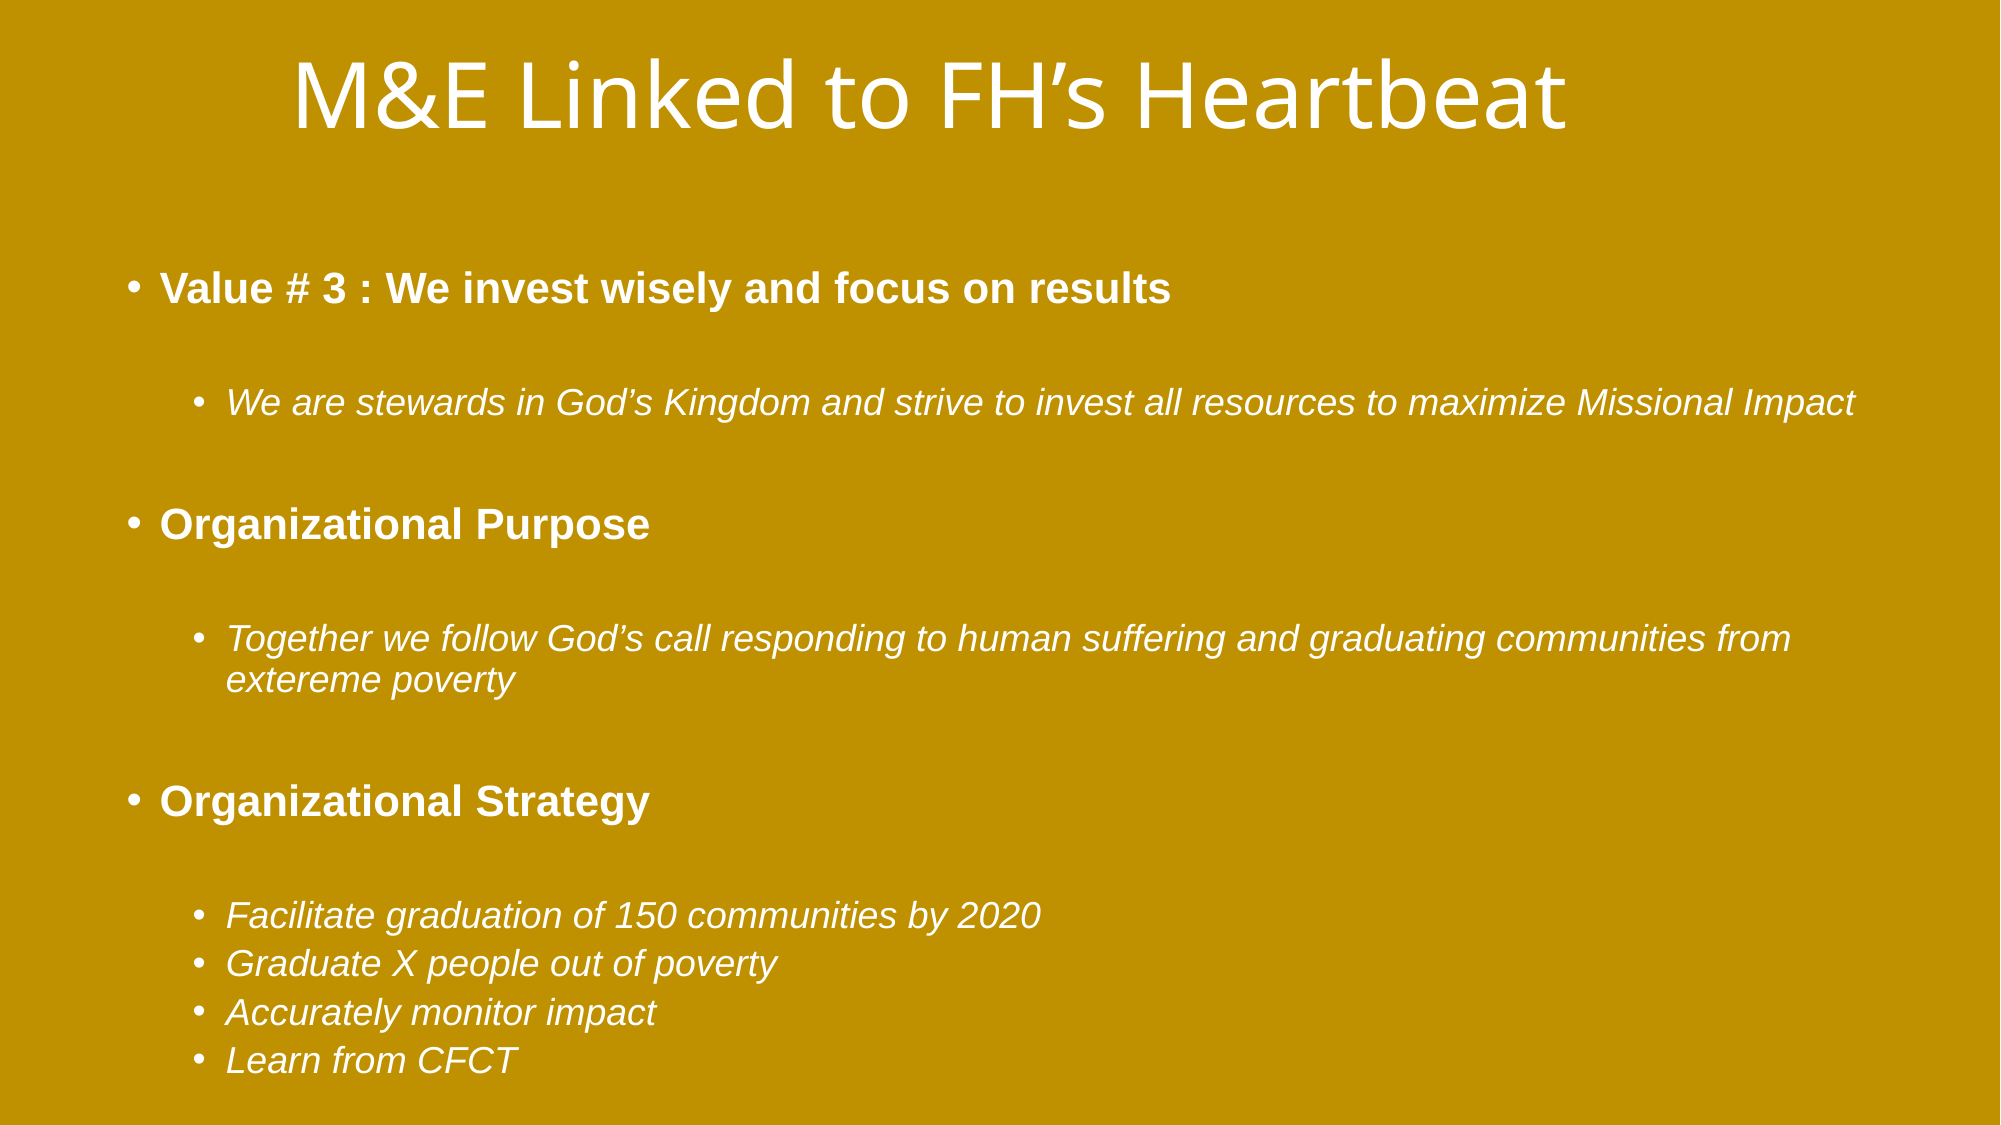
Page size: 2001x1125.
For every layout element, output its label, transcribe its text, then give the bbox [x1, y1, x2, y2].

title M&E Linked to FH’s Heartbeat [275, 5, 1625, 193]
list Value # 3 : We invest wisely and focus on results We are stewards in God’s Kingdom and strive to invest all resources to maximize Missional Impact Organizational Purpose Together we follow God’s call responding to human suffering and graduating communities from extereme poverty Organizational Strategy Facilitate graduation of 150 communities by 2020 Graduate X people out of poverty Accurately monitor impact Learn from CFCT [111, 258, 1917, 1099]
